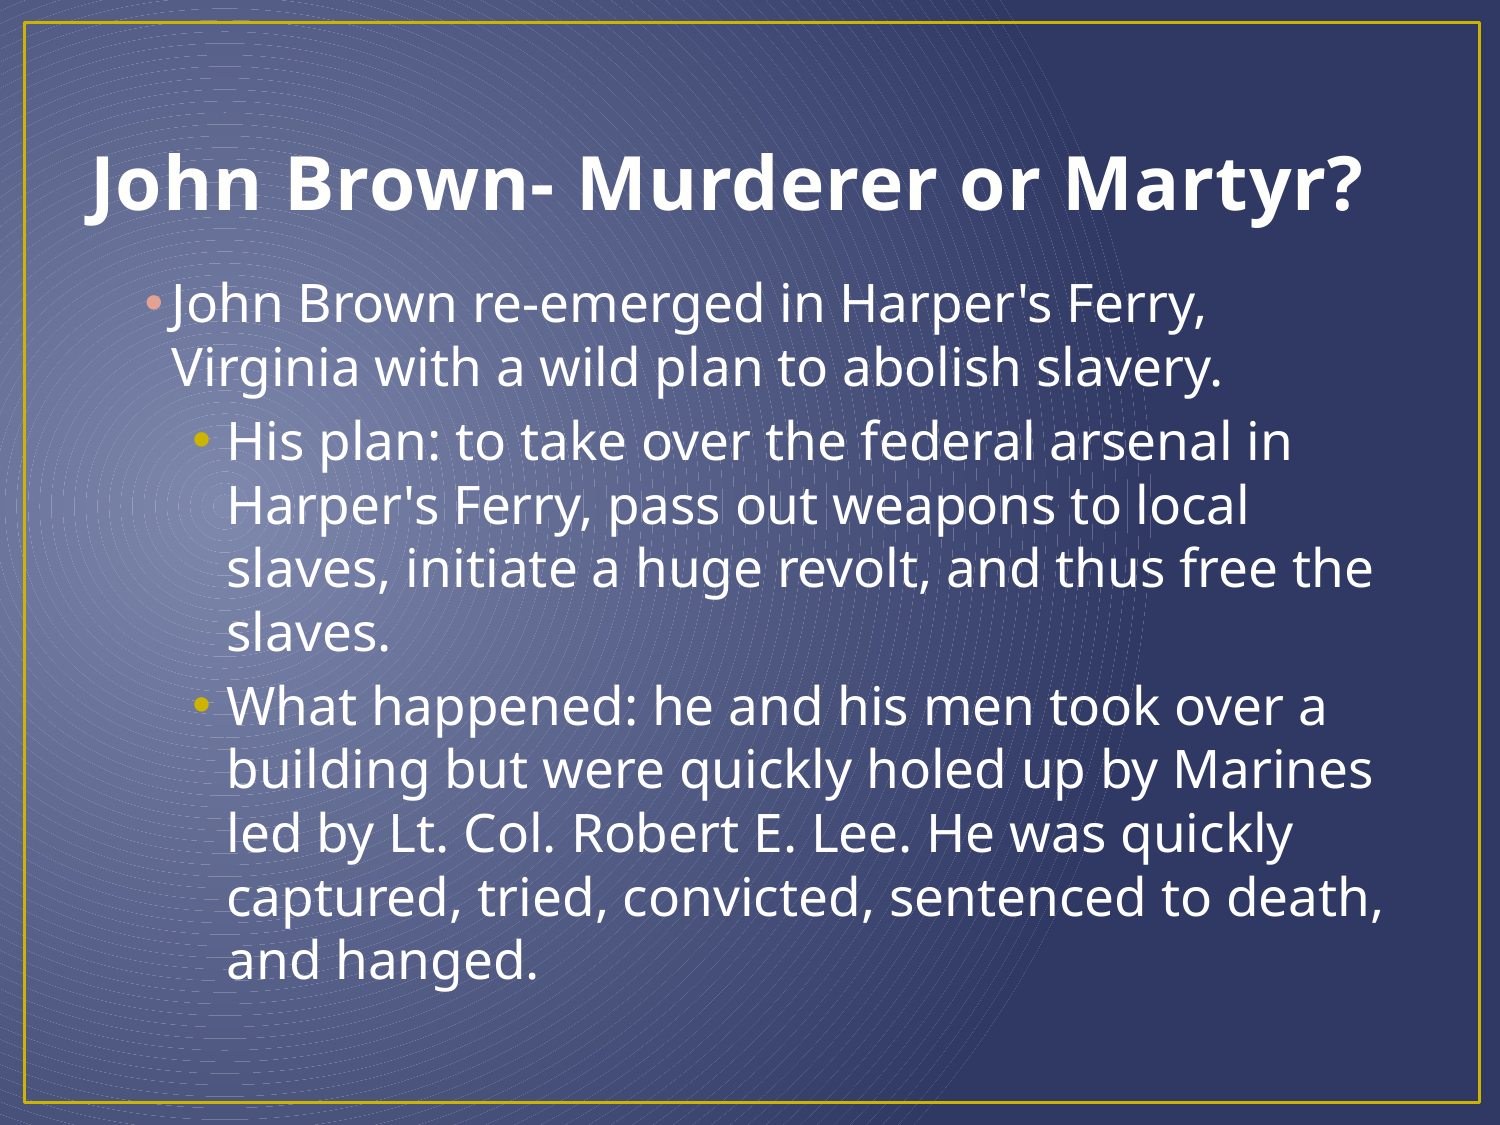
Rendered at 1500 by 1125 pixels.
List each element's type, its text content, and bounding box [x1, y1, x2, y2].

list John Brown re-emerged in Harper's Ferry, Virginia with a wild plan to abolish slavery. His plan: to take over the federal arsenal in Harper's Ferry, pass out weapons to local slaves, initiate a huge revolt, and thus free the slaves. What happened: he and his men took over a building but were quickly holed up by Marines led by Lt. Col. Robert E. Lee. He was quickly captured, tried, convicted, sentenced to death, and hanged. [75, 262, 1425, 1005]
title John Brown- Murderer or Martyr? [75, 45, 1425, 233]
